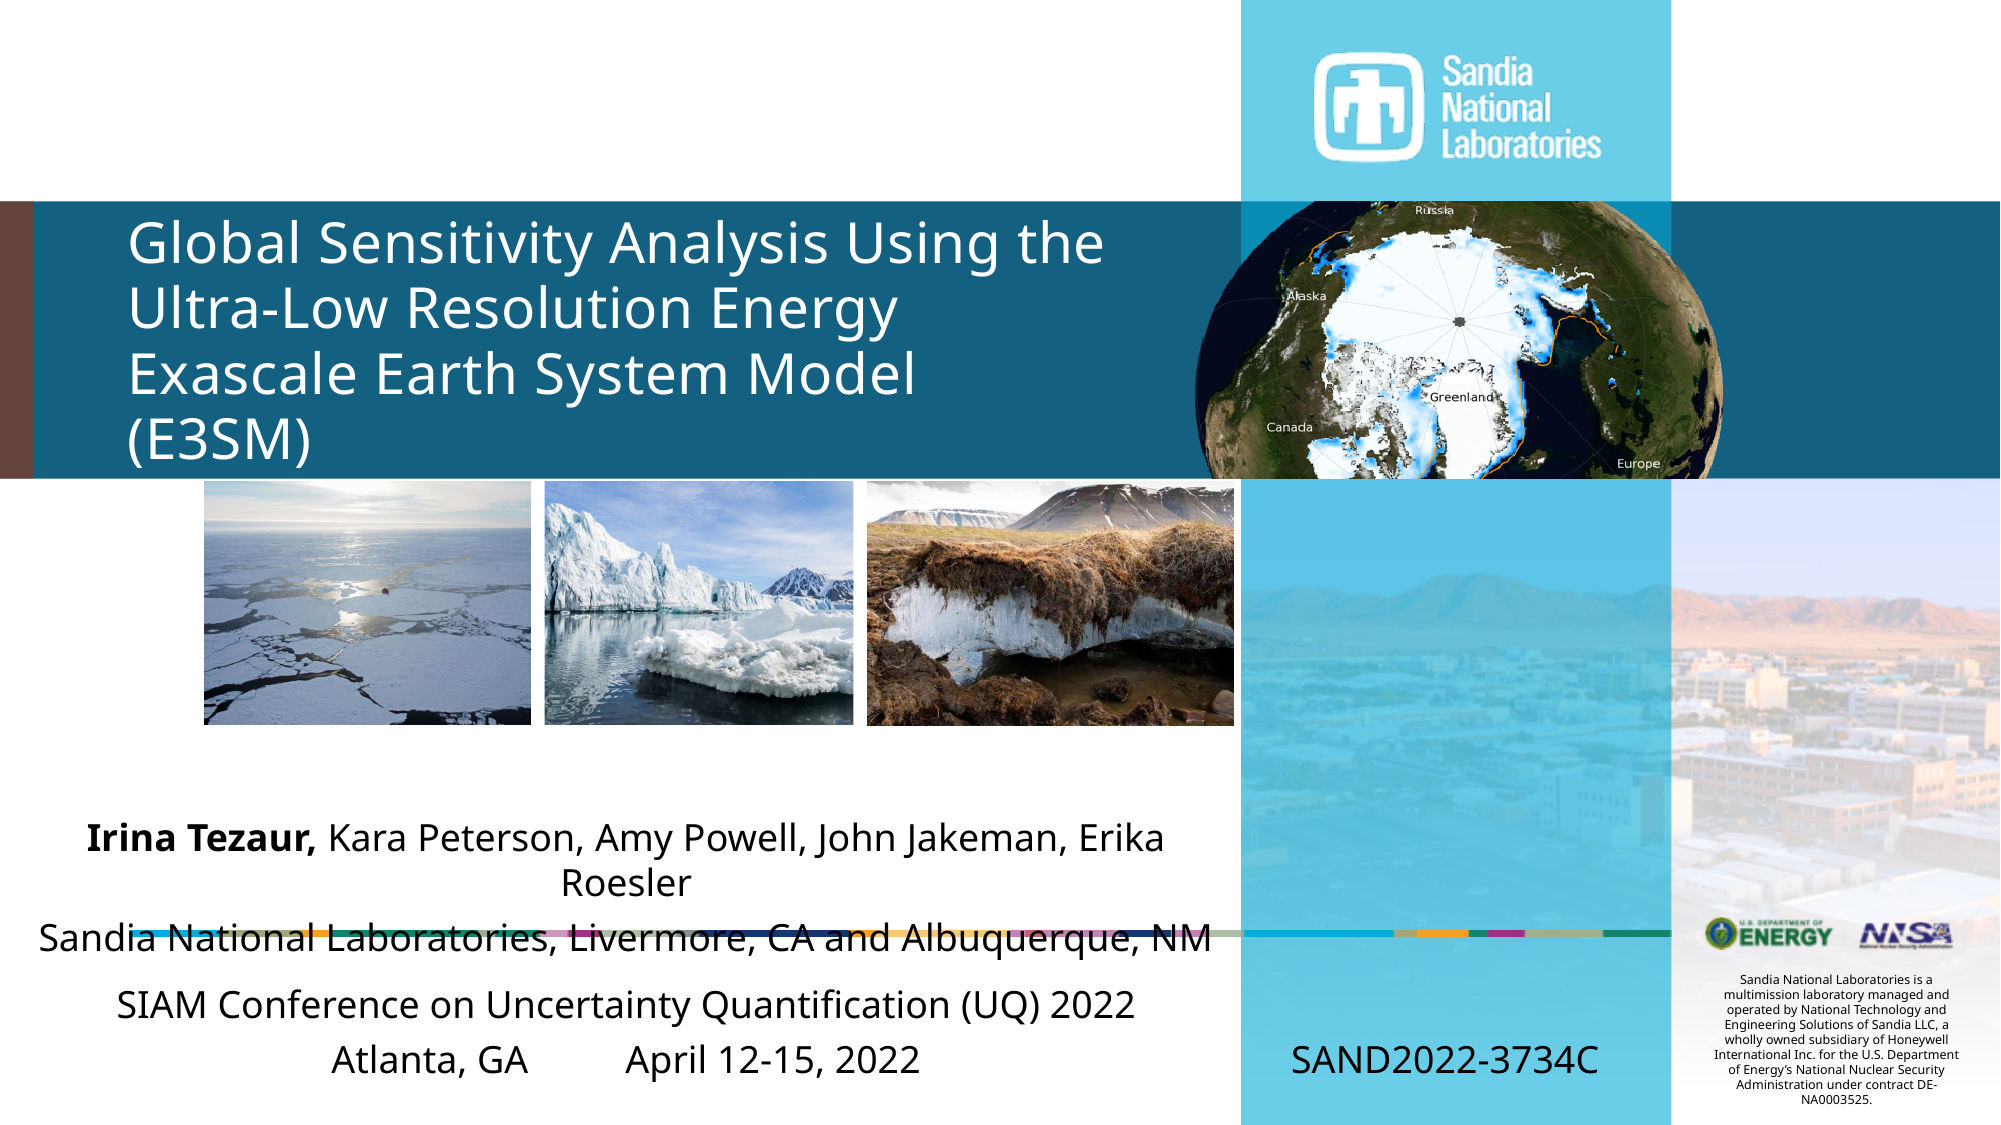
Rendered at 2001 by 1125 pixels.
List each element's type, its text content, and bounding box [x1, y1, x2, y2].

picture [1312, 51, 1603, 163]
text_box Irina Tezaur, Kara Peterson, Amy Powell, John Jakeman, Erika Roesler Sandia National Laboratories, Livermore, CA and Albuquerque, NM [9, 806, 1244, 967]
picture [1191, 201, 2000, 479]
text_box SIAM Conference on Uncertainty Quantification (UQ) 2022 Atlanta, GA April 12-15, 2022 [59, 973, 1194, 1089]
text_box SAND2022-3734C [1276, 1029, 1647, 1089]
title Global Sensitivity Analysis Using the Ultra-Low Resolution Energy Exascale Earth System Model (E3SM) [112, 201, 1129, 479]
picture [544, 481, 854, 725]
picture [867, 481, 1234, 726]
picture [204, 481, 531, 725]
picture [1859, 922, 1953, 950]
text_box [130, 775, 1251, 871]
picture [1394, 930, 1672, 937]
picture [1705, 917, 1834, 950]
